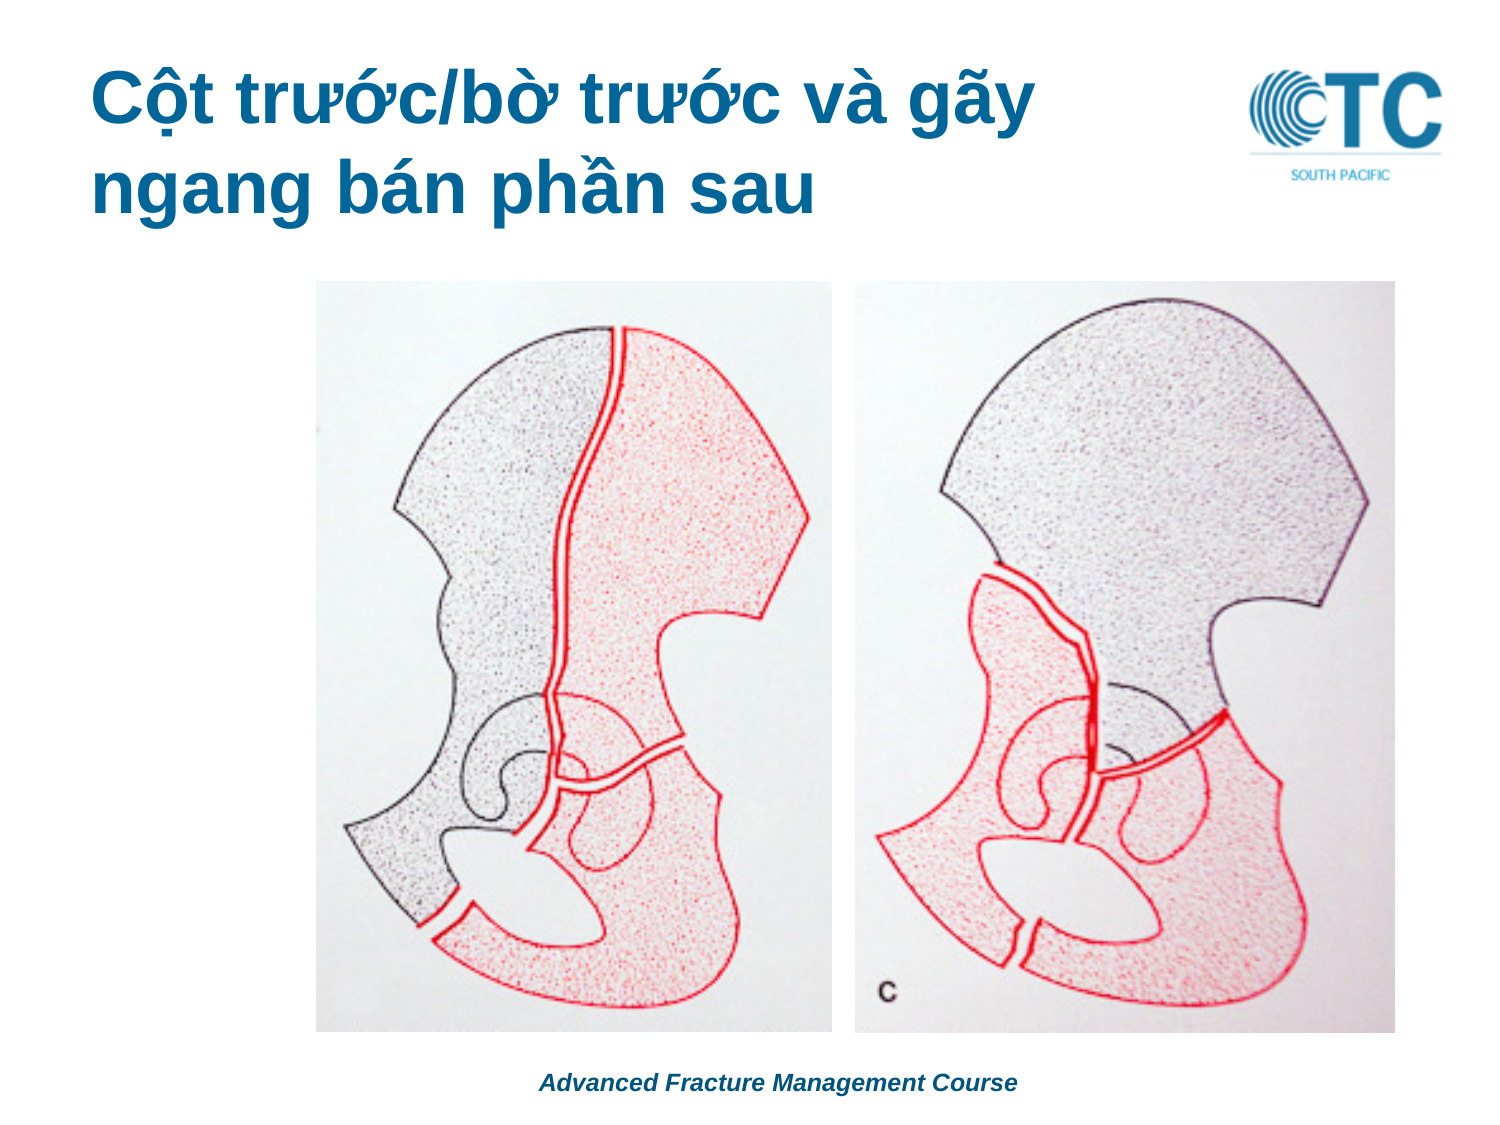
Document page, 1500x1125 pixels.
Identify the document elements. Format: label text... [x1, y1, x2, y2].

picture [1216, 42, 1483, 201]
footer Advanced Fracture Management Course [512, 1058, 1046, 1103]
picture [855, 280, 1395, 1033]
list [316, 281, 833, 1033]
title Cột trước/bờ trước và gãy ngang bán phần sau [73, 43, 1213, 235]
